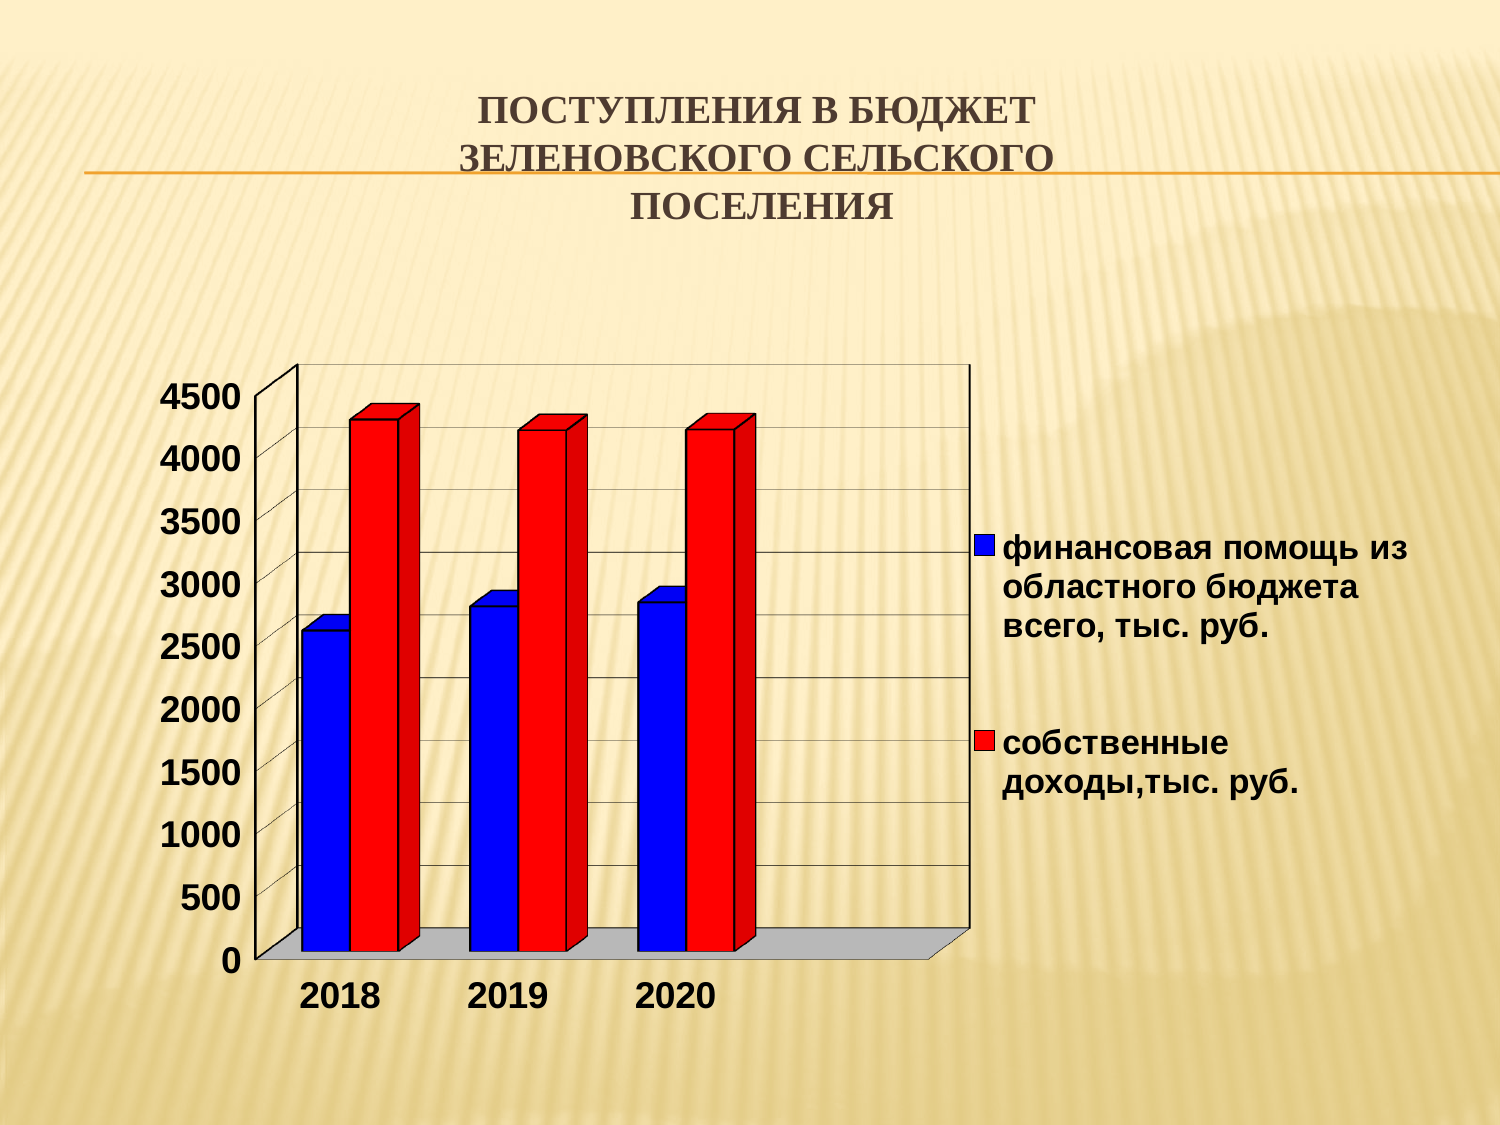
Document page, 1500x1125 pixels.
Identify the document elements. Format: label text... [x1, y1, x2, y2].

title Поступления в бюджет Зеленовского сельского поселения [49, 75, 1475, 284]
chart [95, 328, 1428, 1055]
